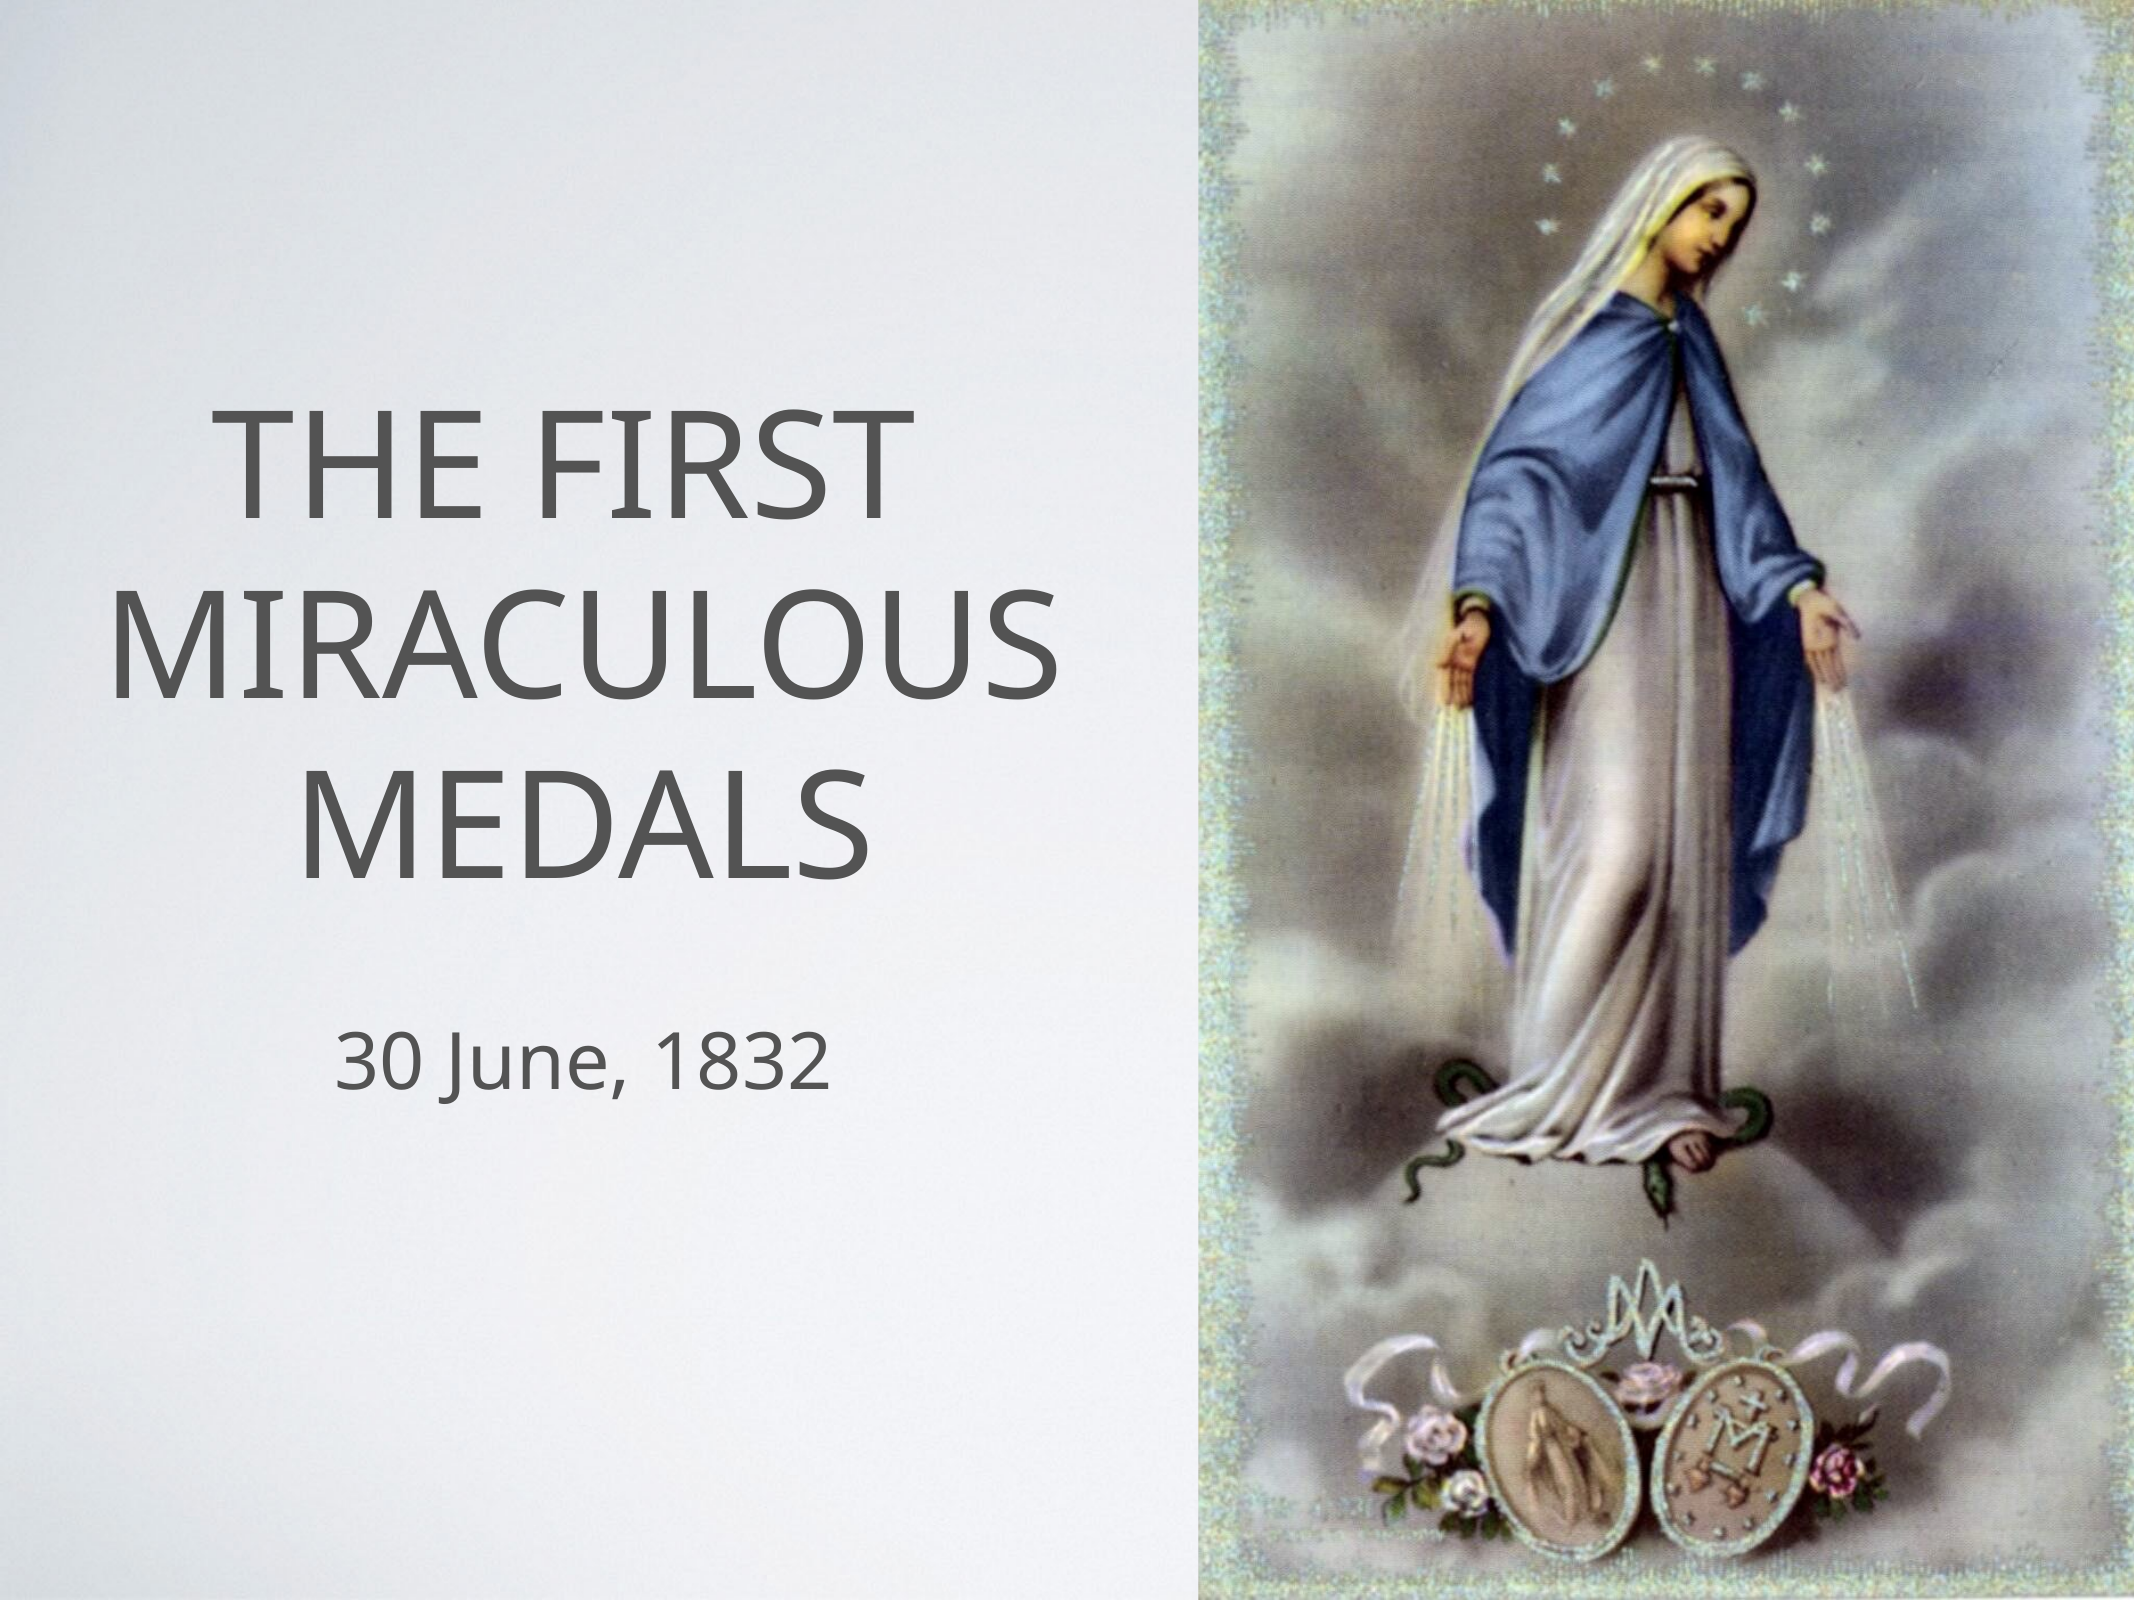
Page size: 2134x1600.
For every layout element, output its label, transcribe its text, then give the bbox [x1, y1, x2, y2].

picture [0, 0, 2134, 1600]
title the first miraculous medals [57, 384, 1110, 918]
subtitle 30 June, 1832 [94, 1001, 1074, 1216]
